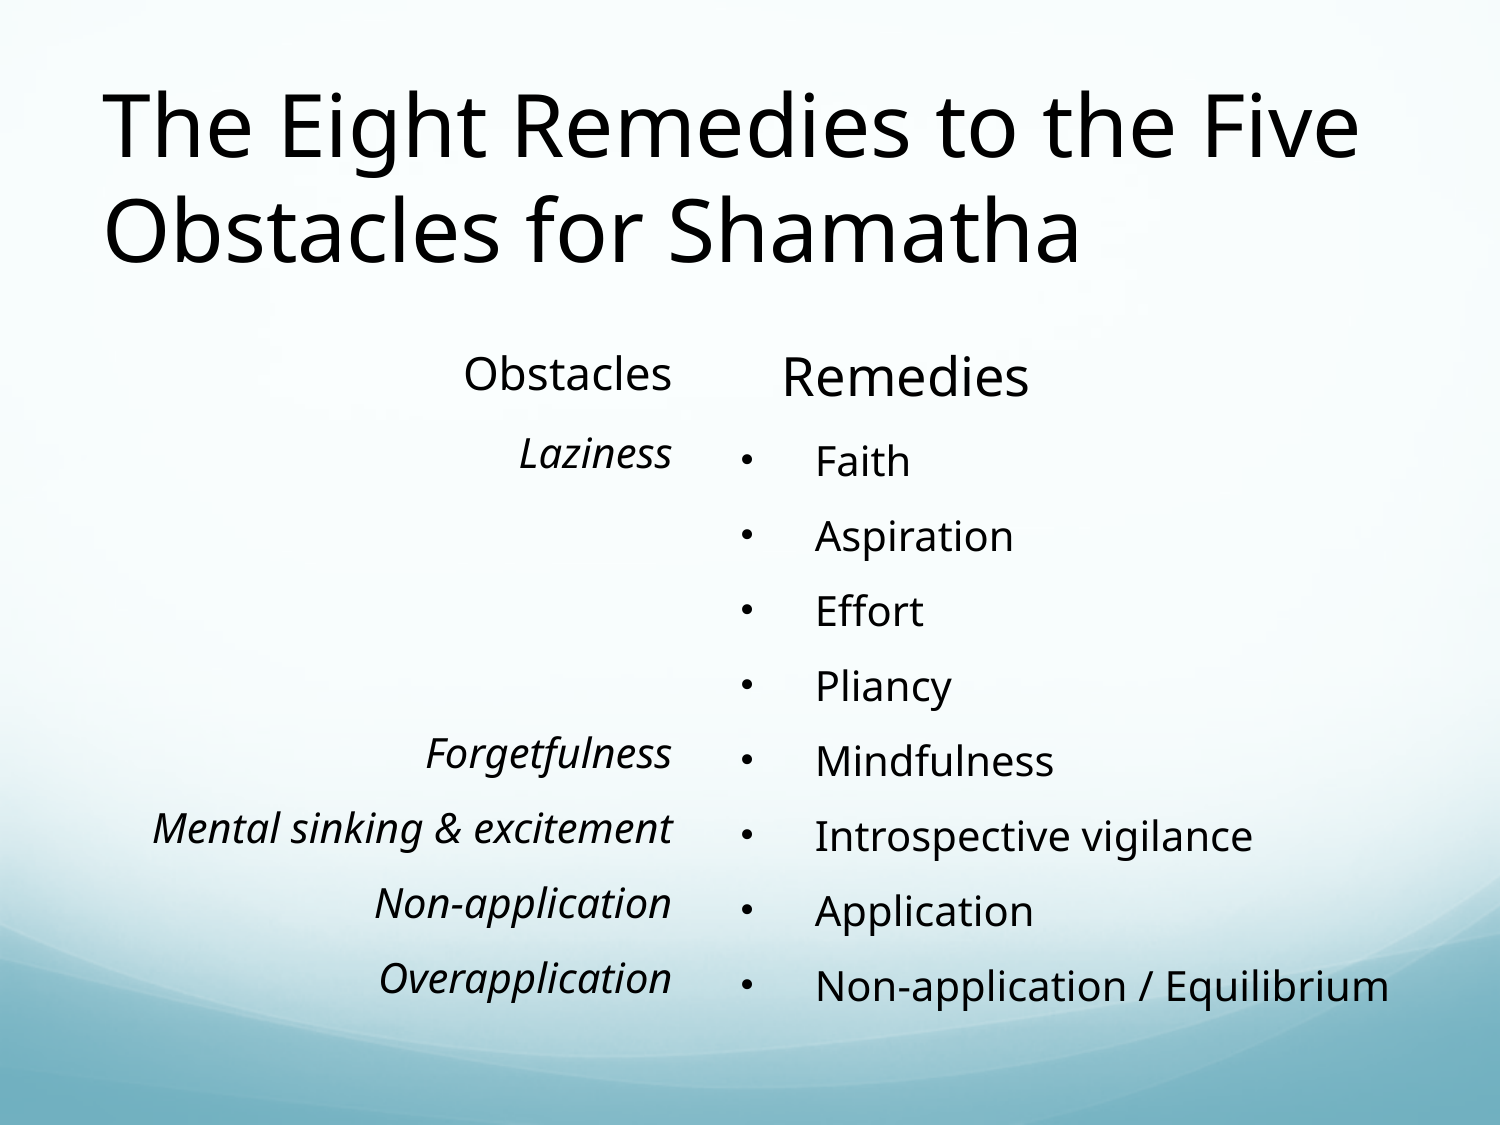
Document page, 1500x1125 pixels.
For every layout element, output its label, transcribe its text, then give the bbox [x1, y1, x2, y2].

text_box Obstacles Laziness Forgetfulness Mental sinking & excitement Non-application Overapplication [37, 337, 688, 1010]
text_box Remedies Faith Aspiration Effort Pliancy Mindfulness Introspective vigilance Application Non-application / Equilibrium [725, 335, 1500, 1017]
title The Eight Remedies to the Five Obstacles for Shamatha [87, 75, 1400, 288]
